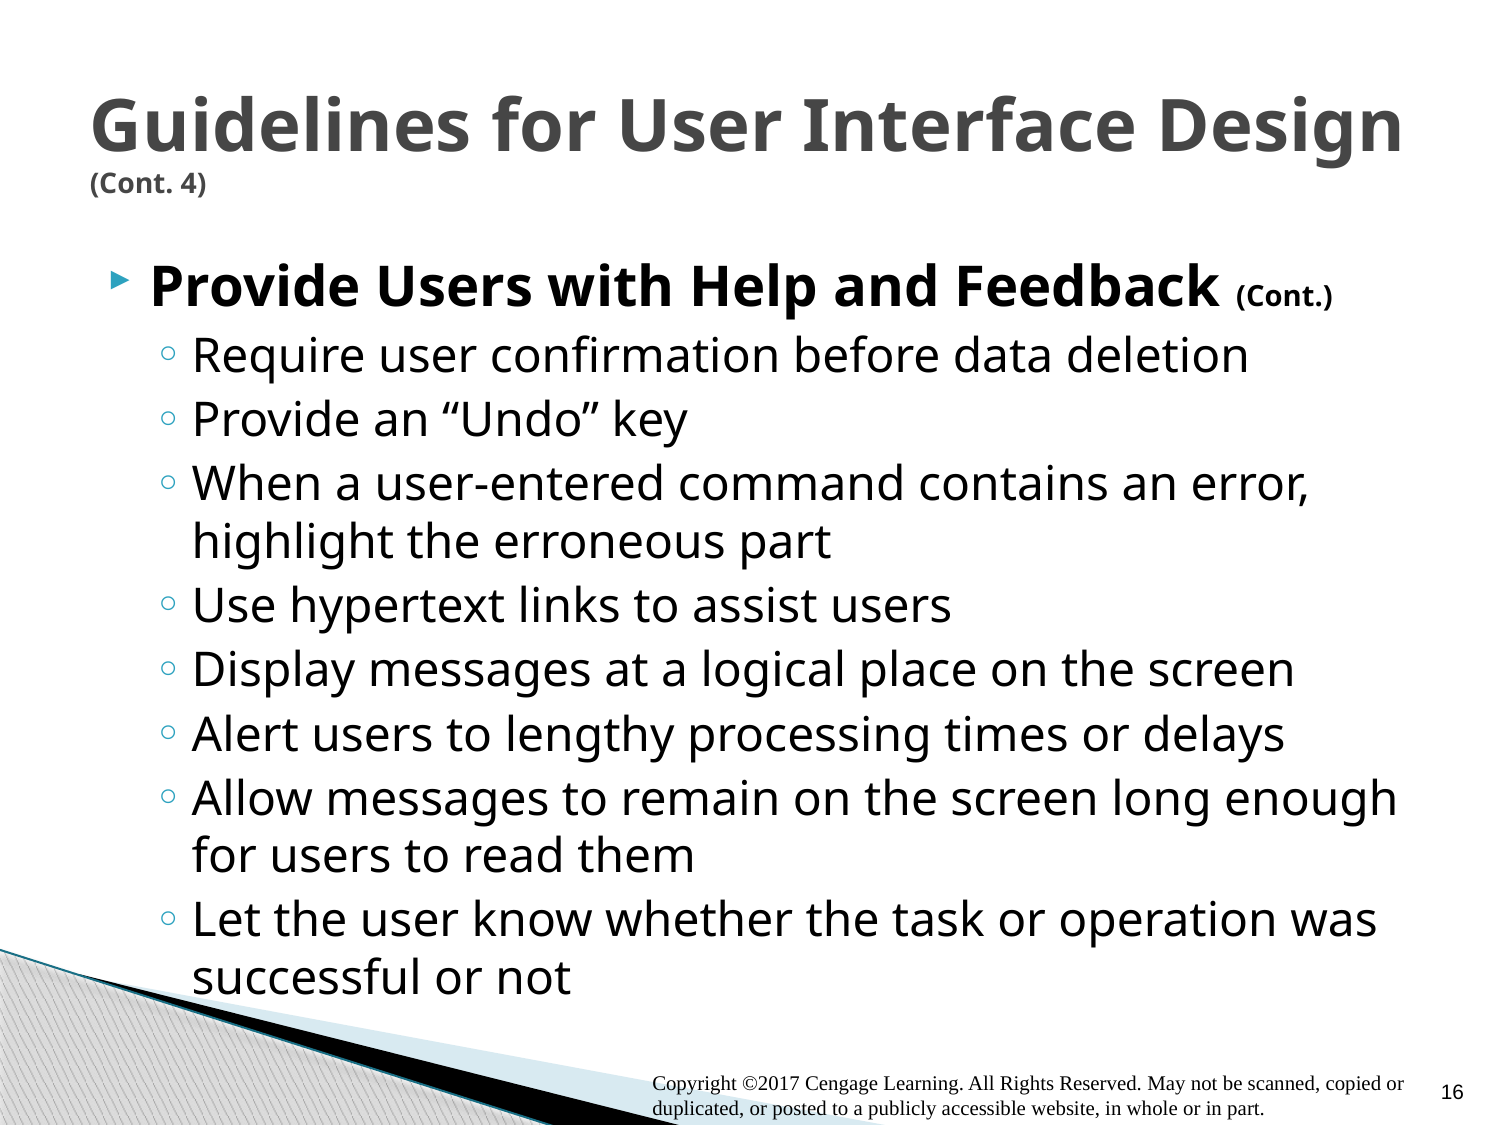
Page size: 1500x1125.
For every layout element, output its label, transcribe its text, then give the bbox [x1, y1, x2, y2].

title Guidelines for User Interface Design (Cont. 4) [75, 45, 1425, 233]
list Provide Users with Help and Feedback (Cont.) Require user confirmation before data deletion Provide an “Undo” key When a user-entered command contains an error, highlight the erroneous part Use hypertext links to assist users Display messages at a logical place on the screen Alert users to lengthy processing times or delays Allow messages to remain on the screen long enough for users to read them Let the user know whether the task or operation was successful or not [75, 243, 1425, 986]
slide_number 16 [1418, 1051, 1479, 1112]
footer Copyright ©2017 Cengage Learning. All Rights Reserved. May not be scanned, copied or duplicated, or posted to a publicly accessible website, in whole or in part. [637, 1062, 1444, 1125]
